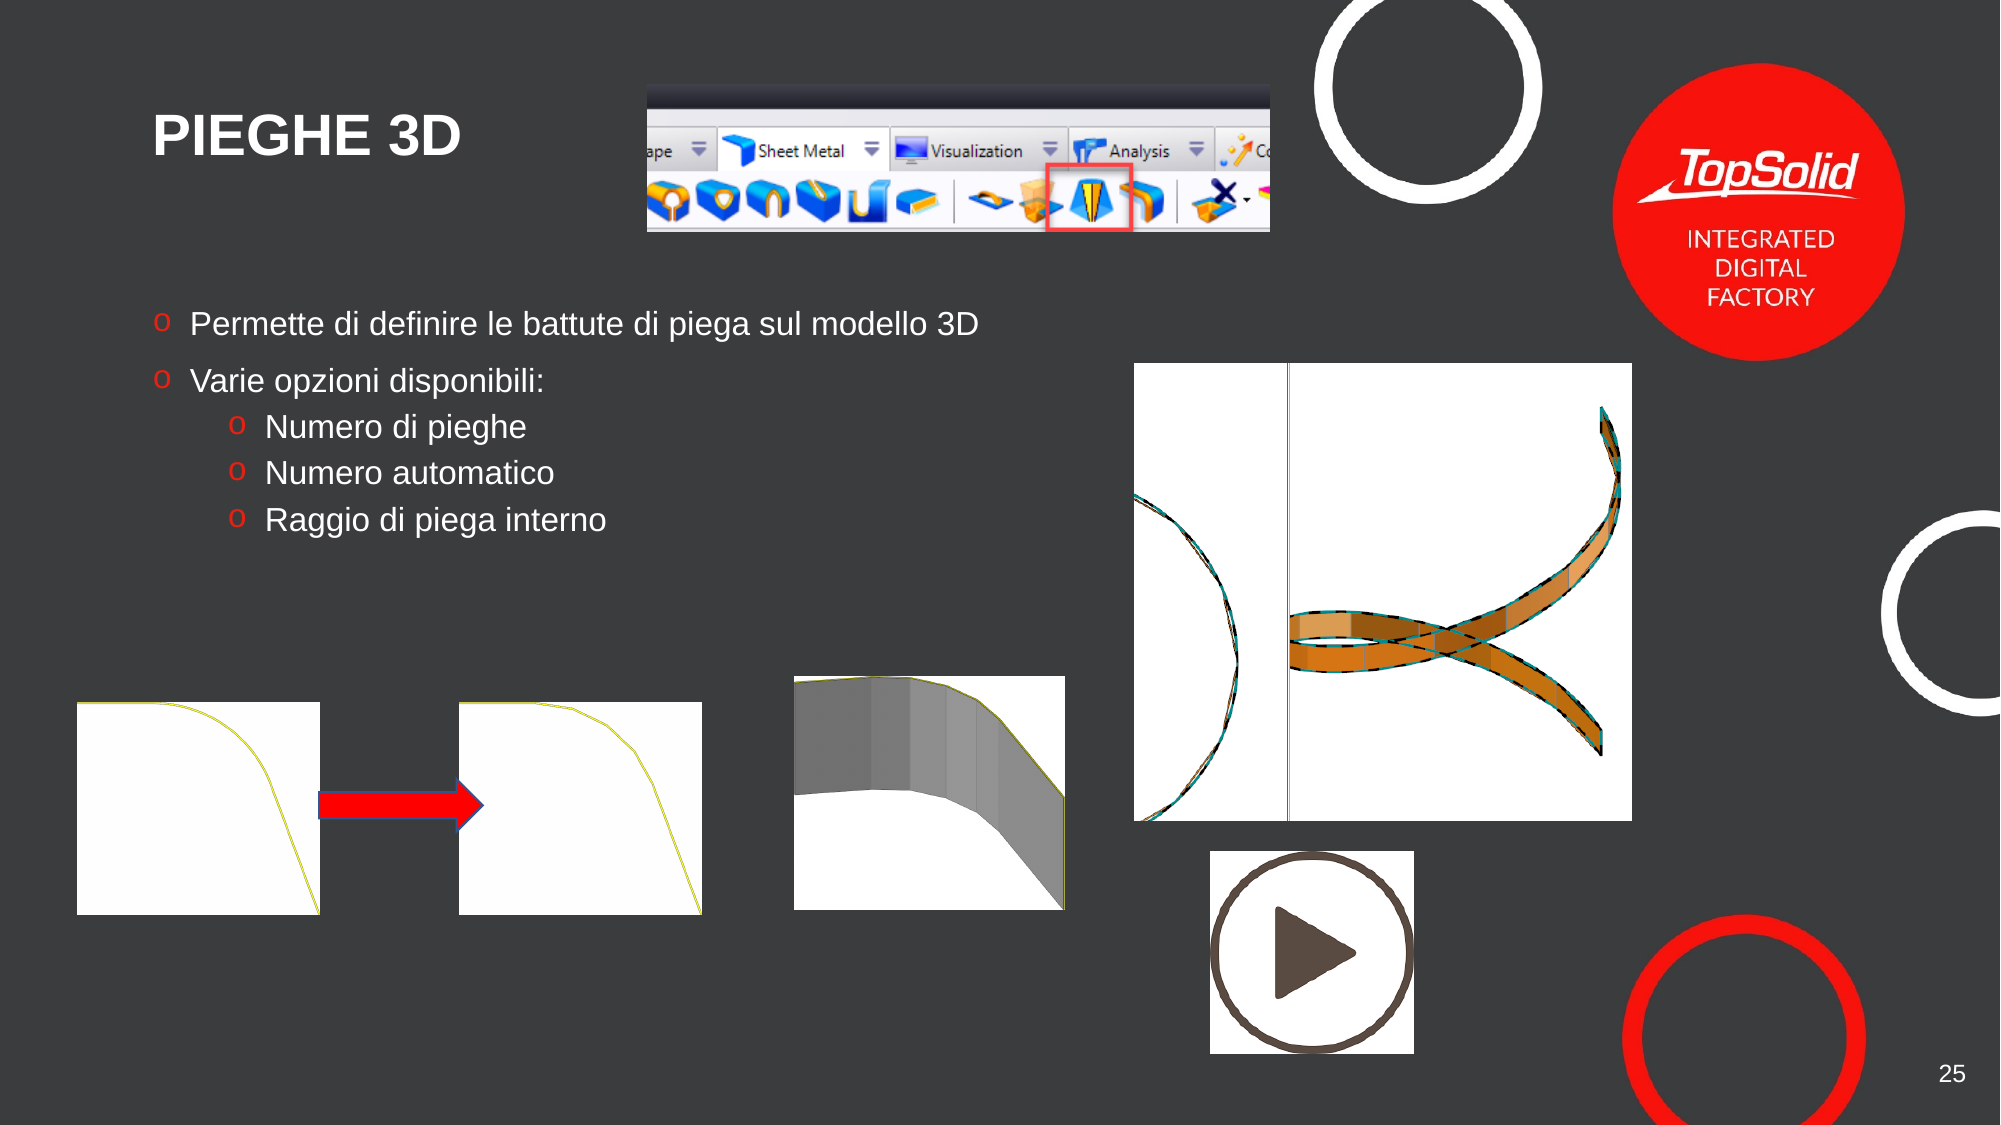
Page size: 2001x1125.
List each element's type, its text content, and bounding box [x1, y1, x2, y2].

picture [0, 0, 2000, 1125]
list Permette di definire le battute di piega sul modello 3D Varie opzioni disponibili: Numero di pieghe Numero automatico Raggio di piega interno [137, 299, 1095, 1014]
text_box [77, 676, 1065, 915]
slide_number 25 [1883, 1042, 1982, 1103]
title Pieghe 3D [137, 96, 647, 177]
